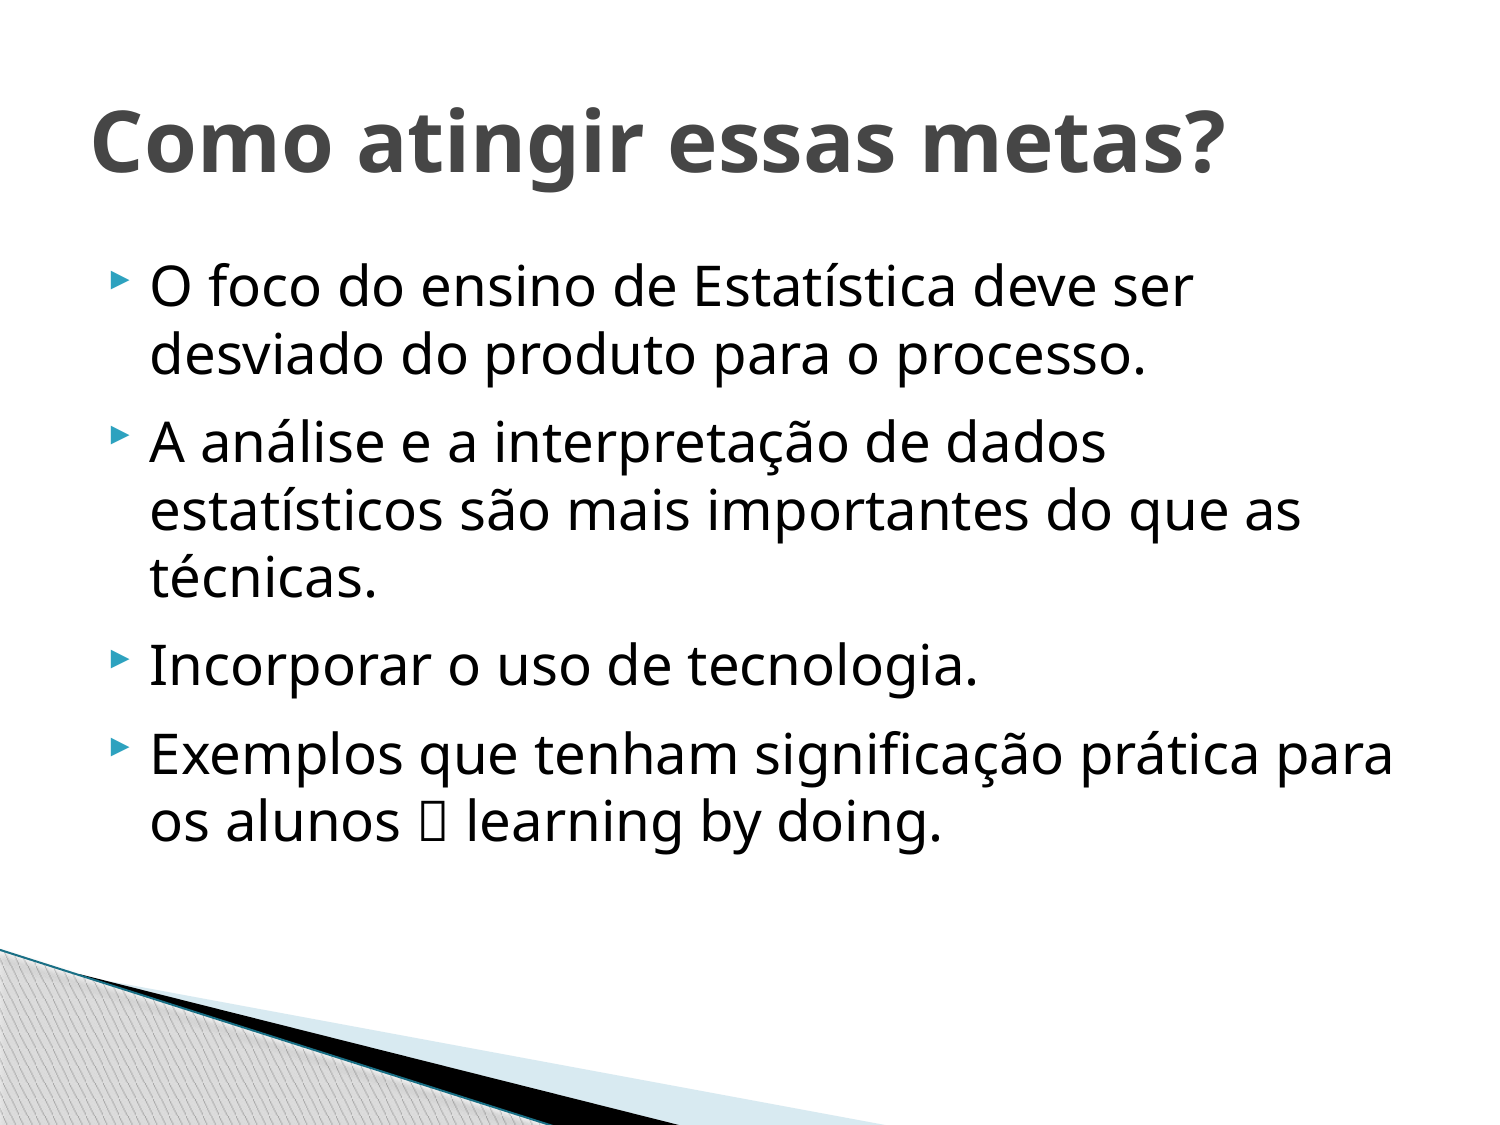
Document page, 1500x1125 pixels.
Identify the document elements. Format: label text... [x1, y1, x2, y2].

list O foco do ensino de Estatística deve ser desviado do produto para o processo. A análise e a interpretação de dados estatísticos são mais importantes do que as técnicas. Incorporar o uso de tecnologia. Exemplos que tenham significação prática para os alunos  learning by doing. [75, 243, 1425, 986]
title Como atingir essas metas? [75, 45, 1425, 233]
